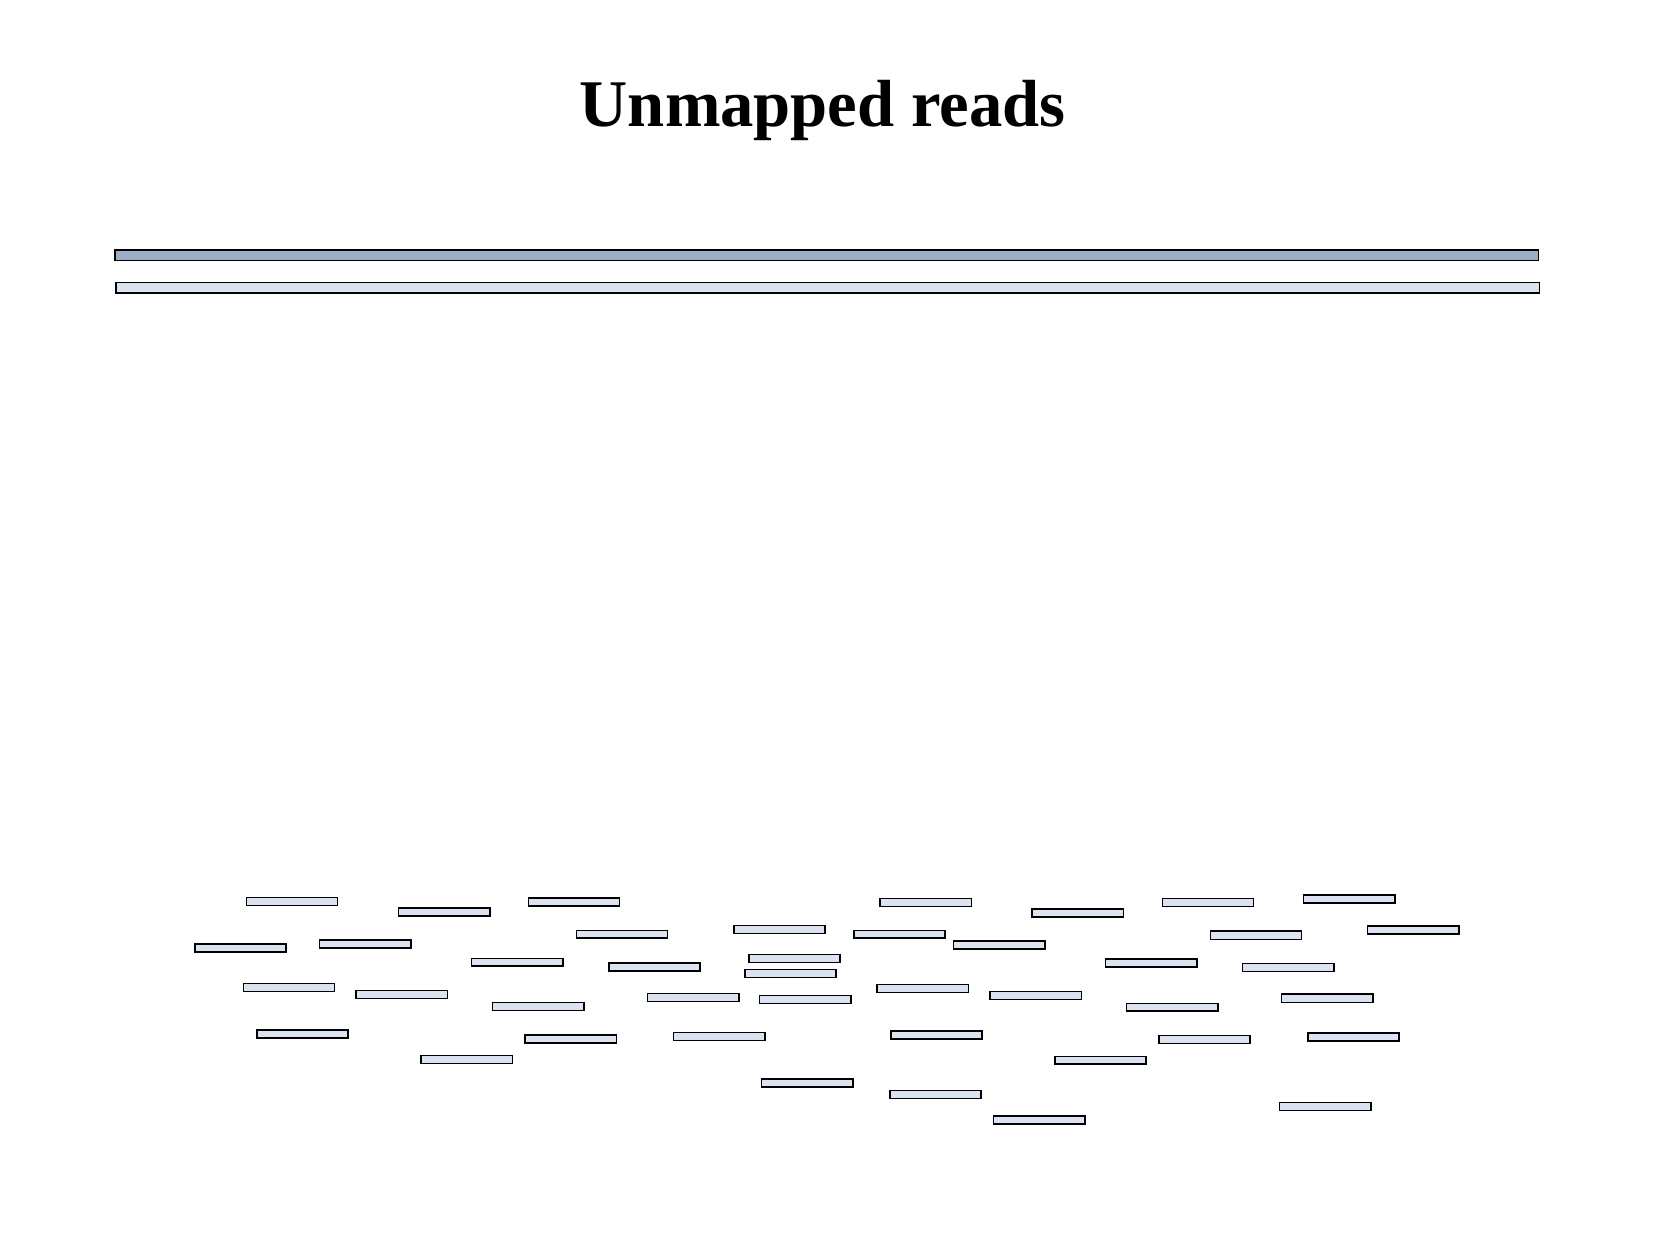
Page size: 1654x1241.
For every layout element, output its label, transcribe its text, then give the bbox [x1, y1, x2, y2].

text_box [1126, 1003, 1218, 1012]
text_box [1279, 1102, 1371, 1111]
text_box [953, 940, 1045, 949]
text_box [880, 898, 972, 907]
text_box [398, 908, 490, 916]
text_box [1281, 994, 1373, 1003]
text_box [1307, 1033, 1399, 1042]
text_box [576, 930, 668, 939]
text_box [356, 990, 448, 999]
text_box [853, 930, 945, 939]
text_box [1242, 963, 1334, 972]
text_box [471, 958, 563, 967]
text_box [608, 962, 701, 971]
text_box [492, 1002, 584, 1011]
text_box [243, 983, 335, 992]
text_box [733, 925, 825, 934]
text_box [1159, 1035, 1251, 1044]
text_box [889, 1090, 982, 1099]
text_box [877, 984, 969, 993]
text_box [319, 940, 412, 949]
text_box [647, 993, 739, 1002]
text_box [528, 897, 620, 906]
text_box [421, 1055, 513, 1064]
text_box [1032, 908, 1124, 917]
text_box [744, 969, 837, 978]
text_box [1162, 898, 1254, 907]
title Unmapped reads [117, 0, 1530, 208]
text_box [195, 944, 287, 952]
text_box [257, 1029, 349, 1038]
text_box [673, 1032, 766, 1041]
text_box [524, 1034, 617, 1043]
text_box [761, 1079, 853, 1088]
text_box [1303, 895, 1395, 904]
text_box [759, 995, 851, 1004]
text_box [115, 249, 1539, 261]
text_box [246, 897, 338, 906]
text_box [990, 991, 1082, 1000]
text_box [1367, 926, 1460, 935]
text_box [1105, 959, 1197, 968]
text_box [993, 1116, 1086, 1125]
text_box [1054, 1056, 1147, 1065]
text_box [115, 282, 1540, 293]
text_box [890, 1030, 982, 1039]
text_box [1210, 931, 1302, 940]
text_box [748, 954, 841, 963]
